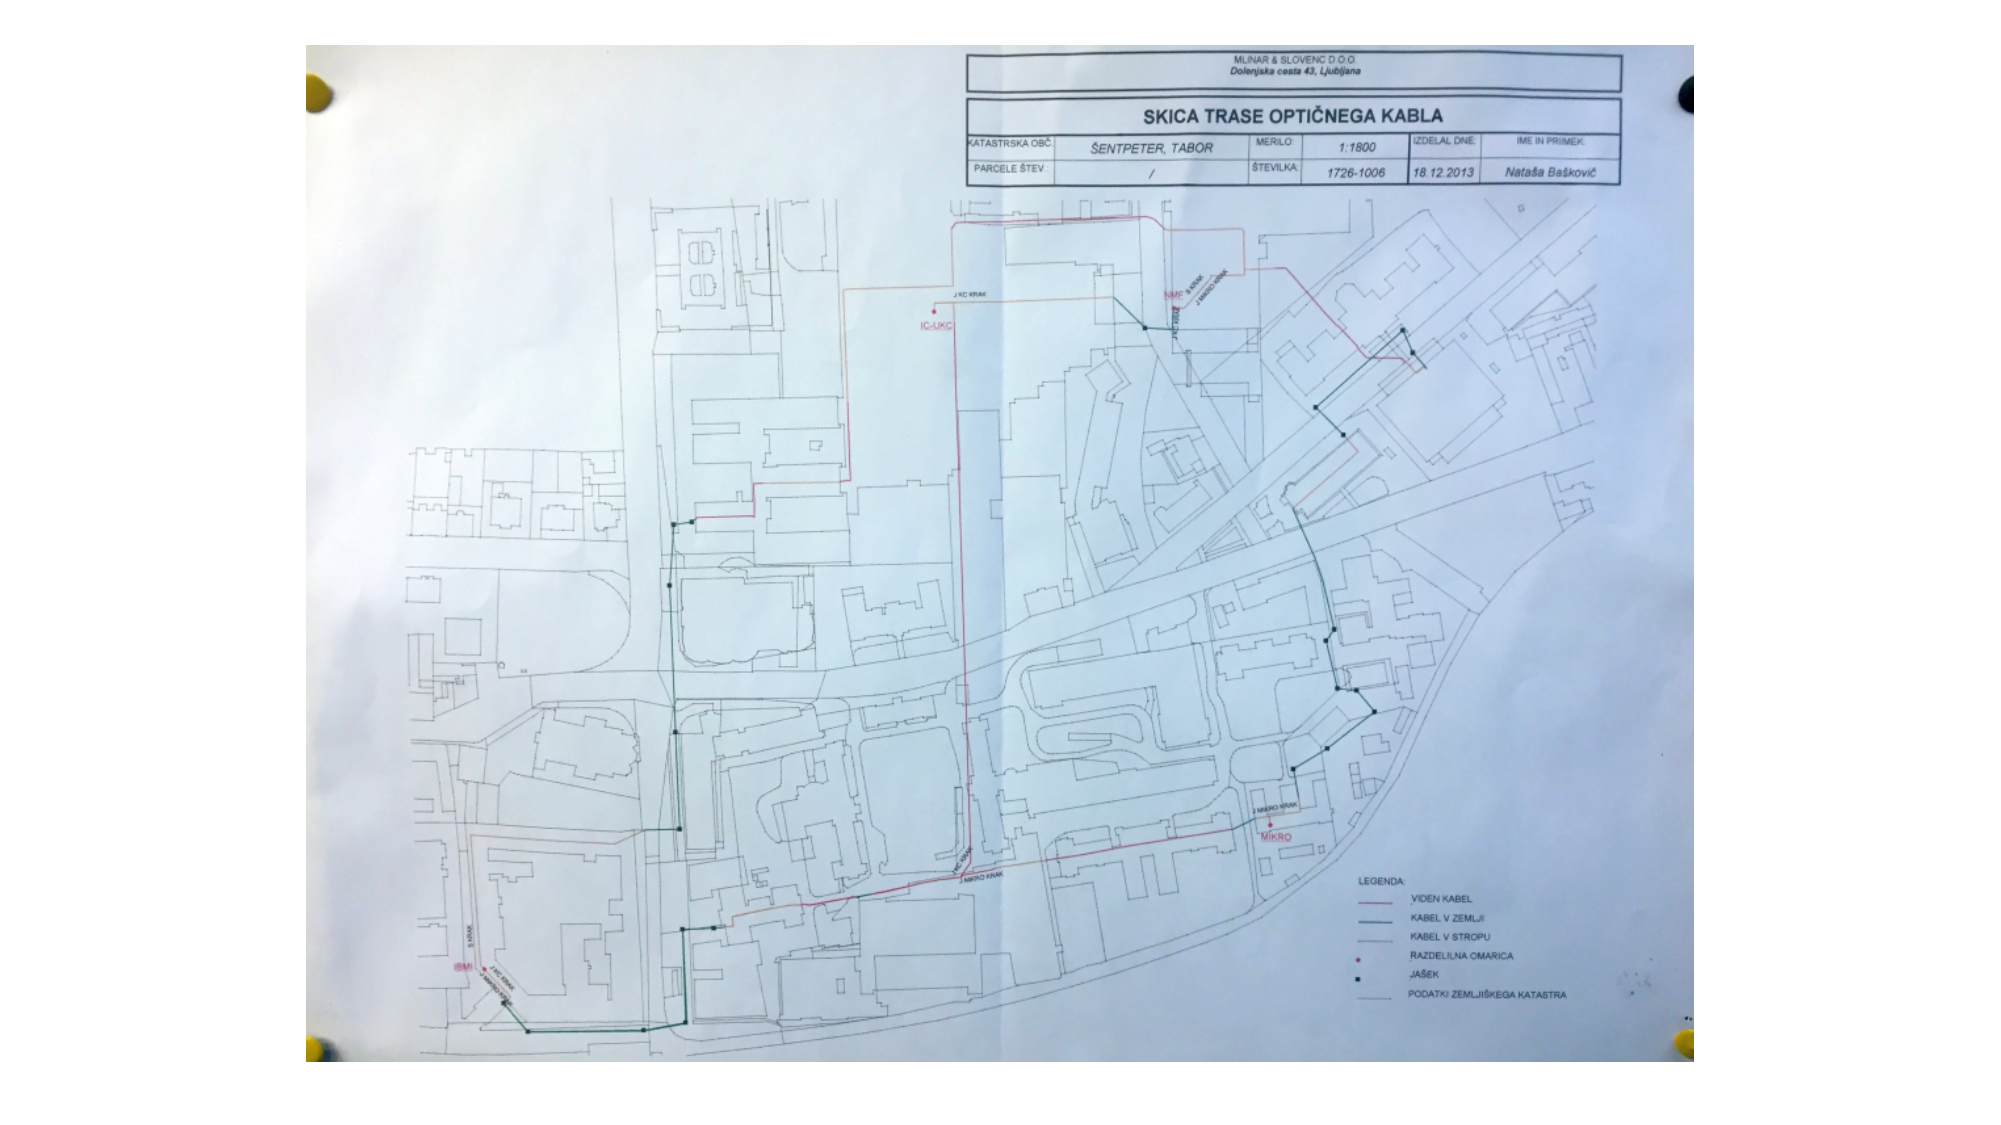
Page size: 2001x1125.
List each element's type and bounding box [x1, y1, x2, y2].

picture [305, 45, 1694, 1062]
